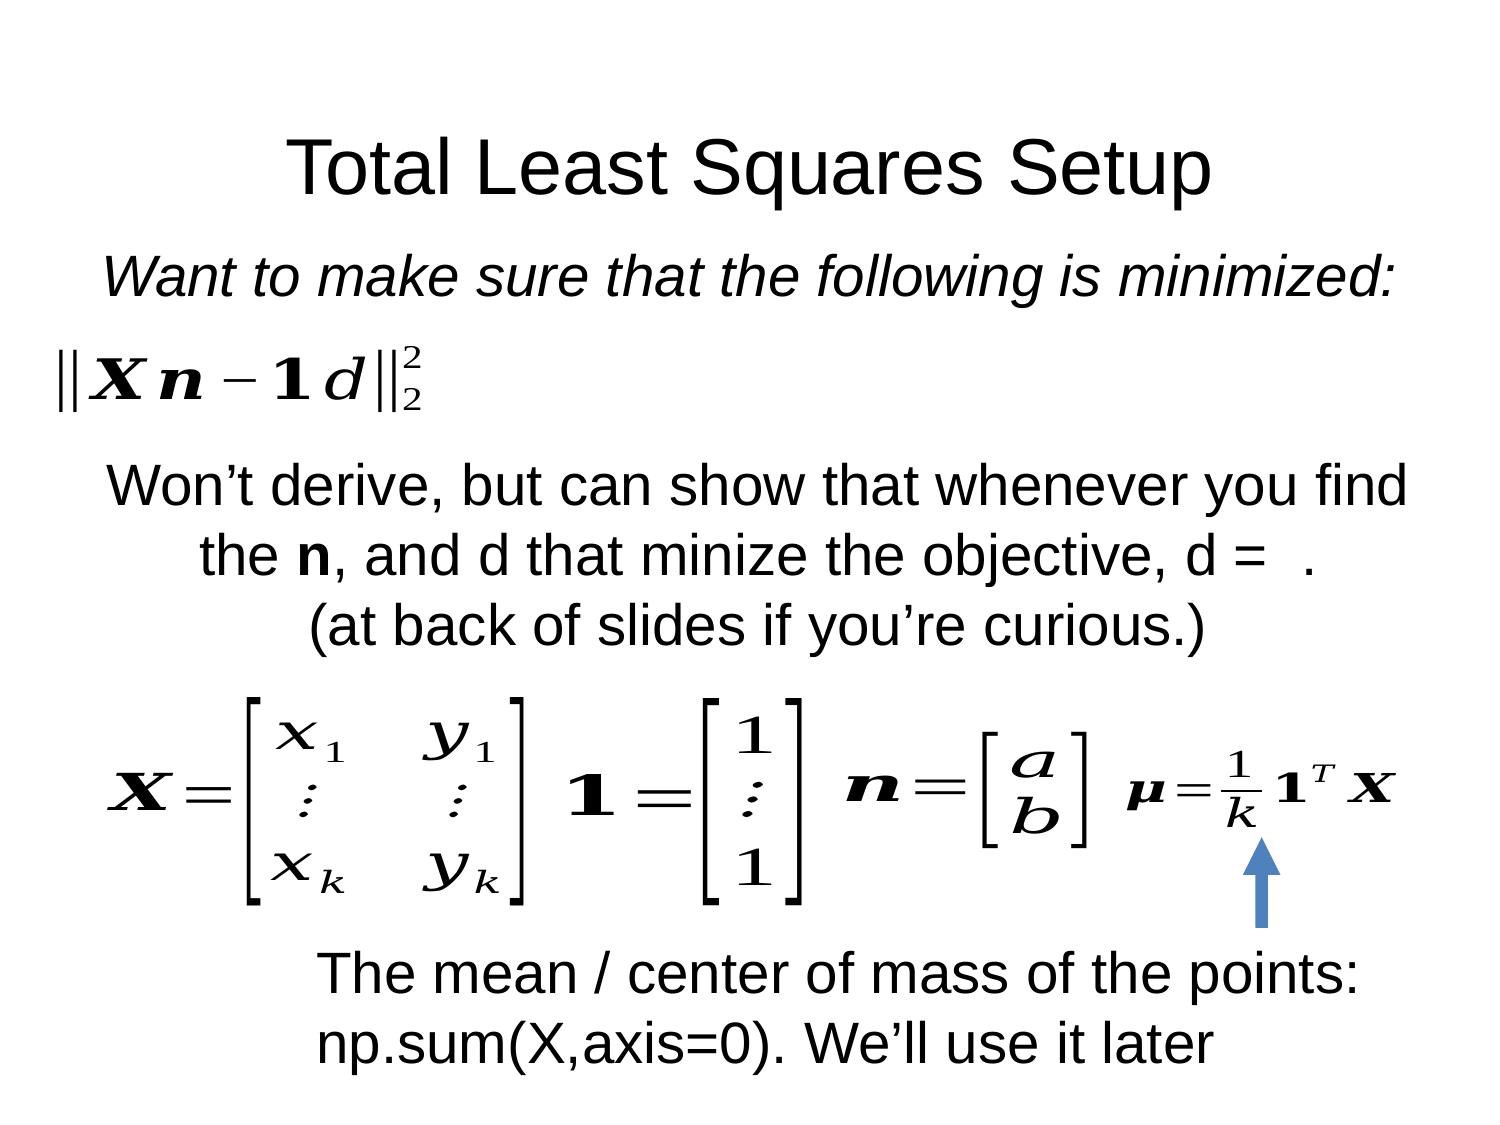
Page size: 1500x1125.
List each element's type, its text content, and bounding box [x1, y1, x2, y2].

text_box Want to make sure that the following is minimized: [40, 230, 1460, 316]
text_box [301, 742, 1442, 1085]
title Total Least Squares Setup [103, 59, 1397, 230]
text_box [101, 694, 1095, 909]
